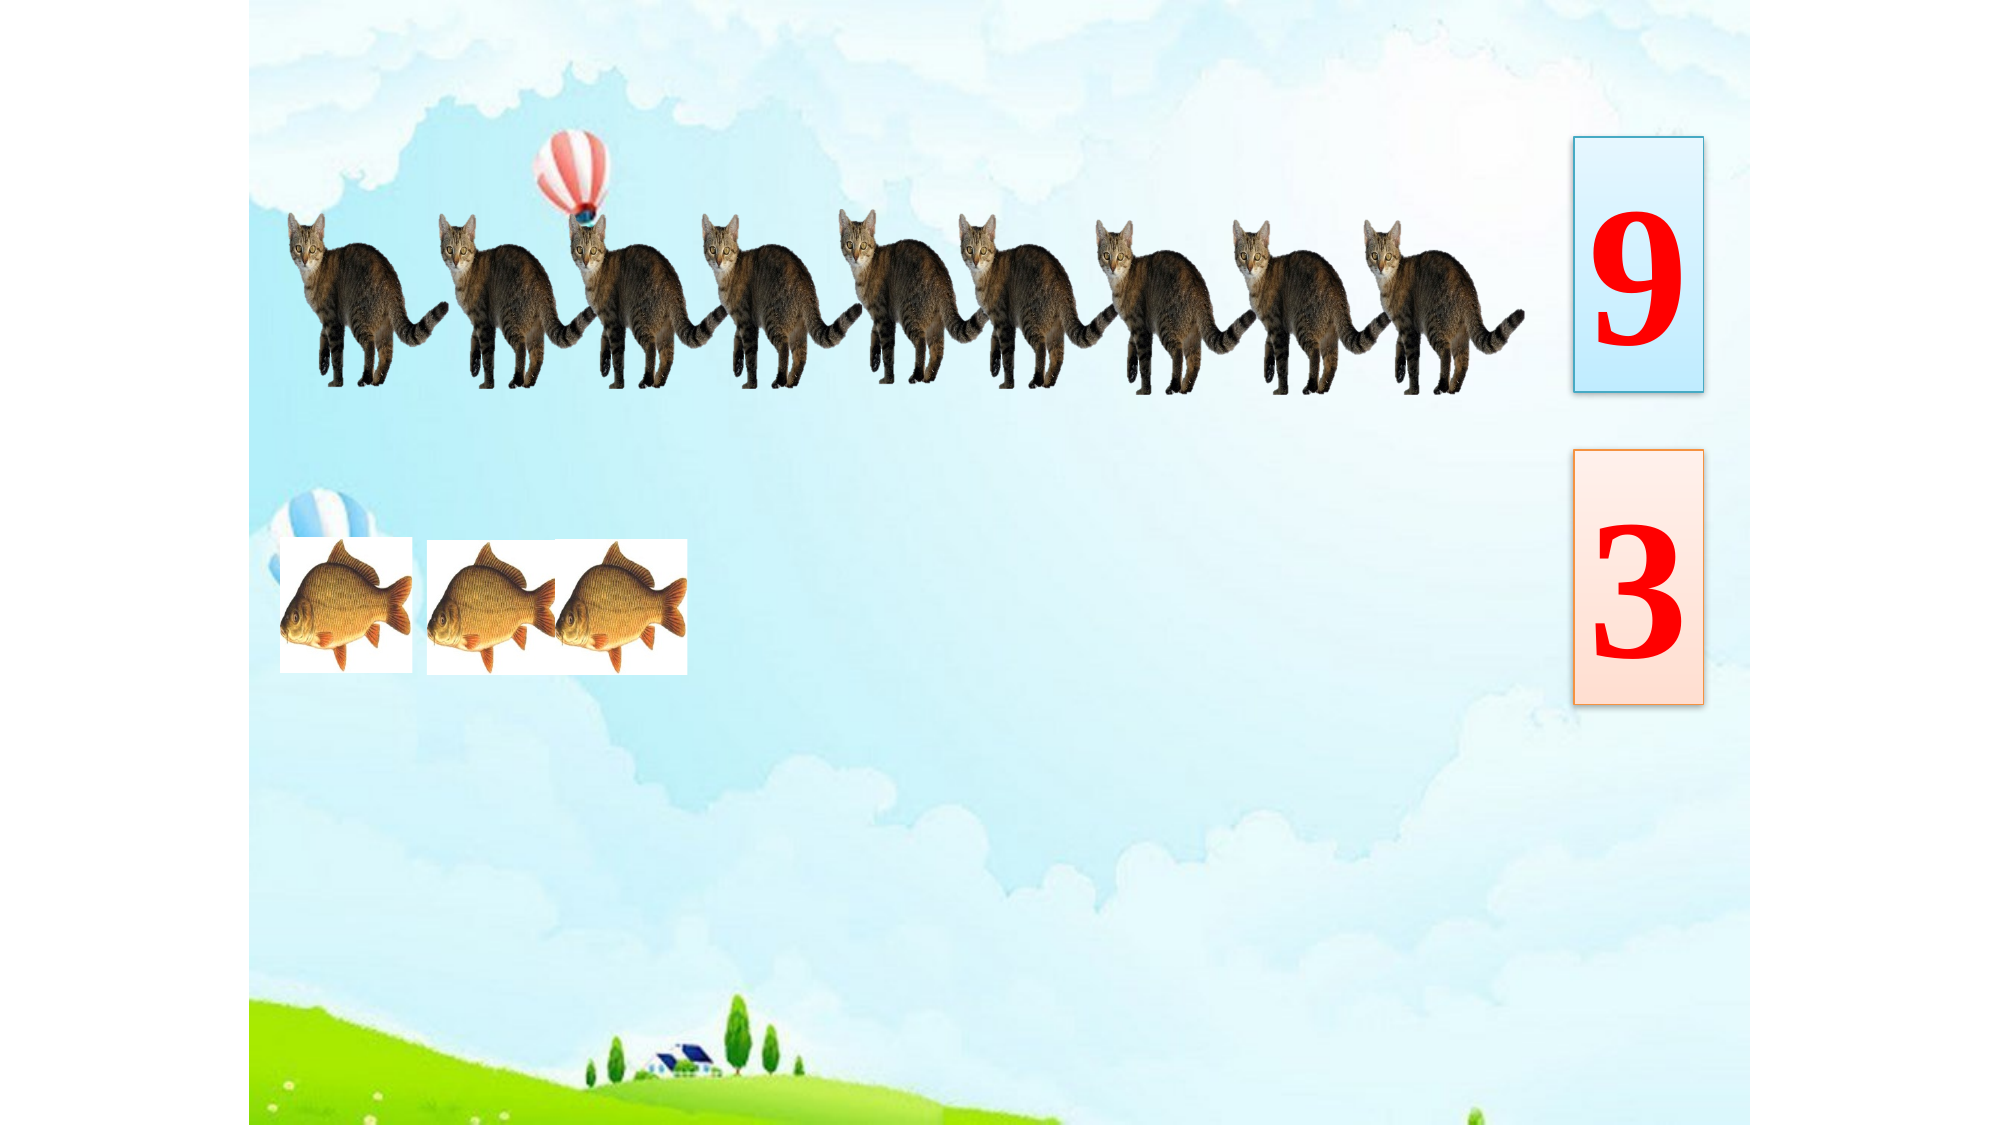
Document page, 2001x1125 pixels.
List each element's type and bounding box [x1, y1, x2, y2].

picture [249, 0, 1751, 1125]
